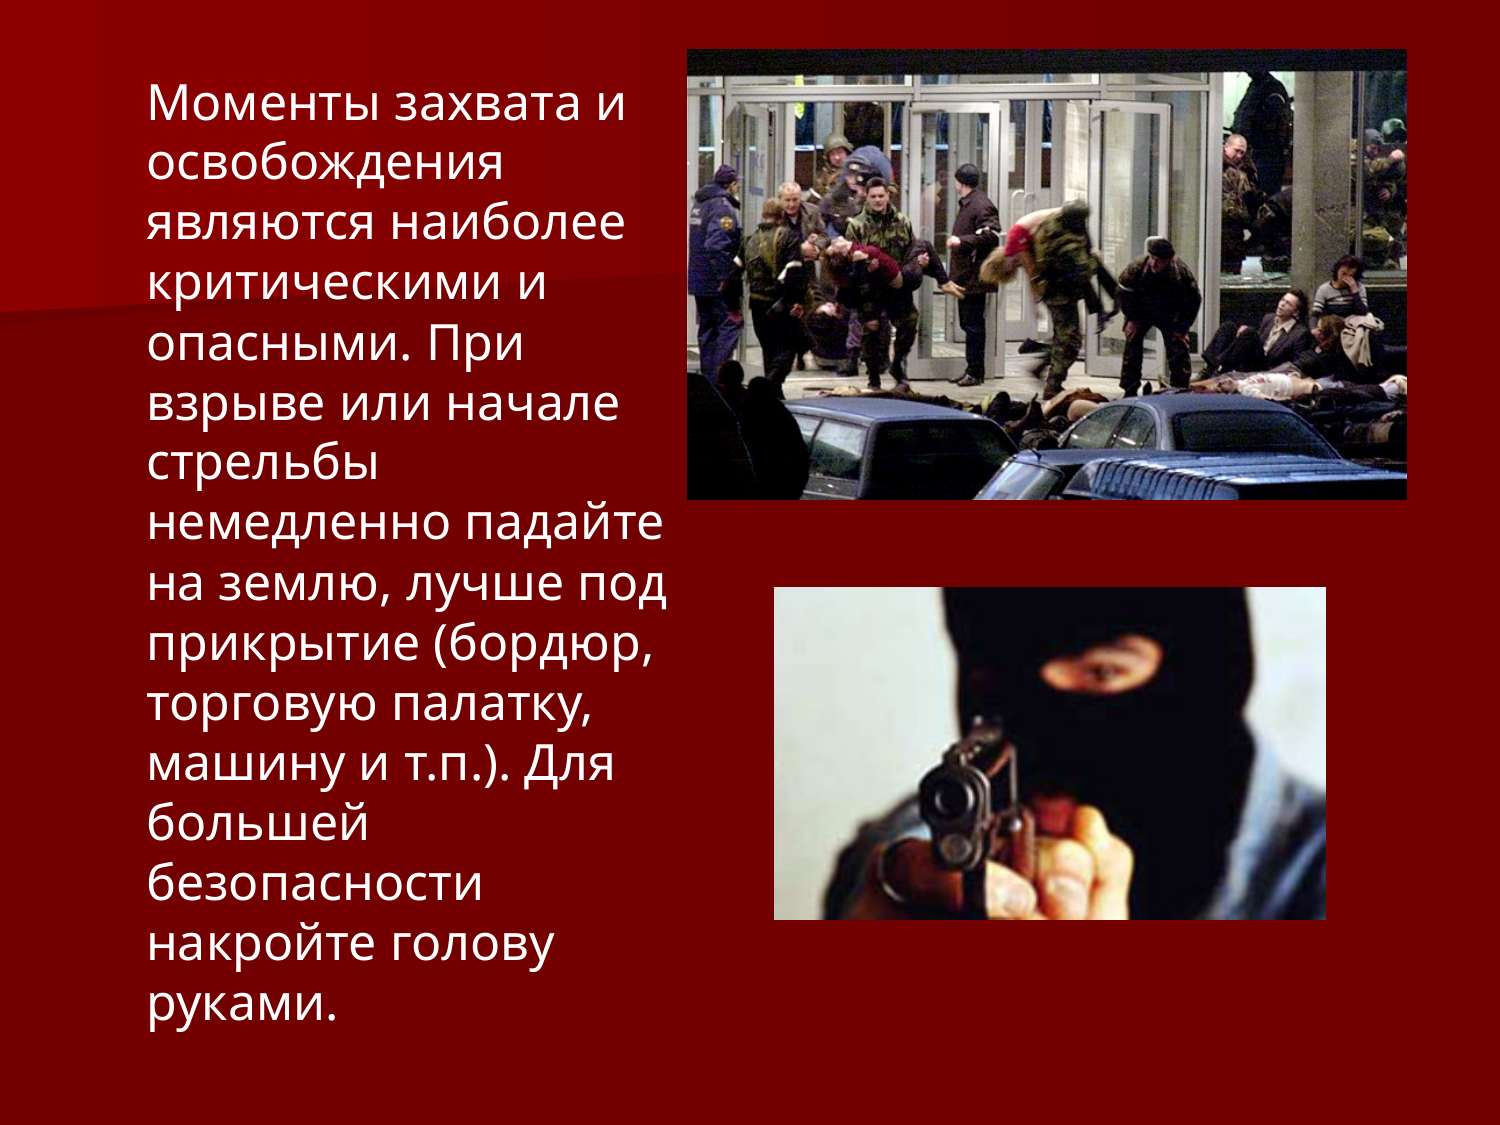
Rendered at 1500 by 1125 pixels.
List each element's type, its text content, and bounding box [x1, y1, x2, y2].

list Моменты захвата и освобождения являются наиболее критическими и опасными. При взрыве или начале стрельбы немедленно падайте на землю, лучше под прикрытие (бордюр, торговую палатку, машину и т.п.). Для большей безопасности накройте голову руками. [74, 62, 688, 988]
picture [774, 587, 1326, 920]
picture [687, 49, 1408, 501]
